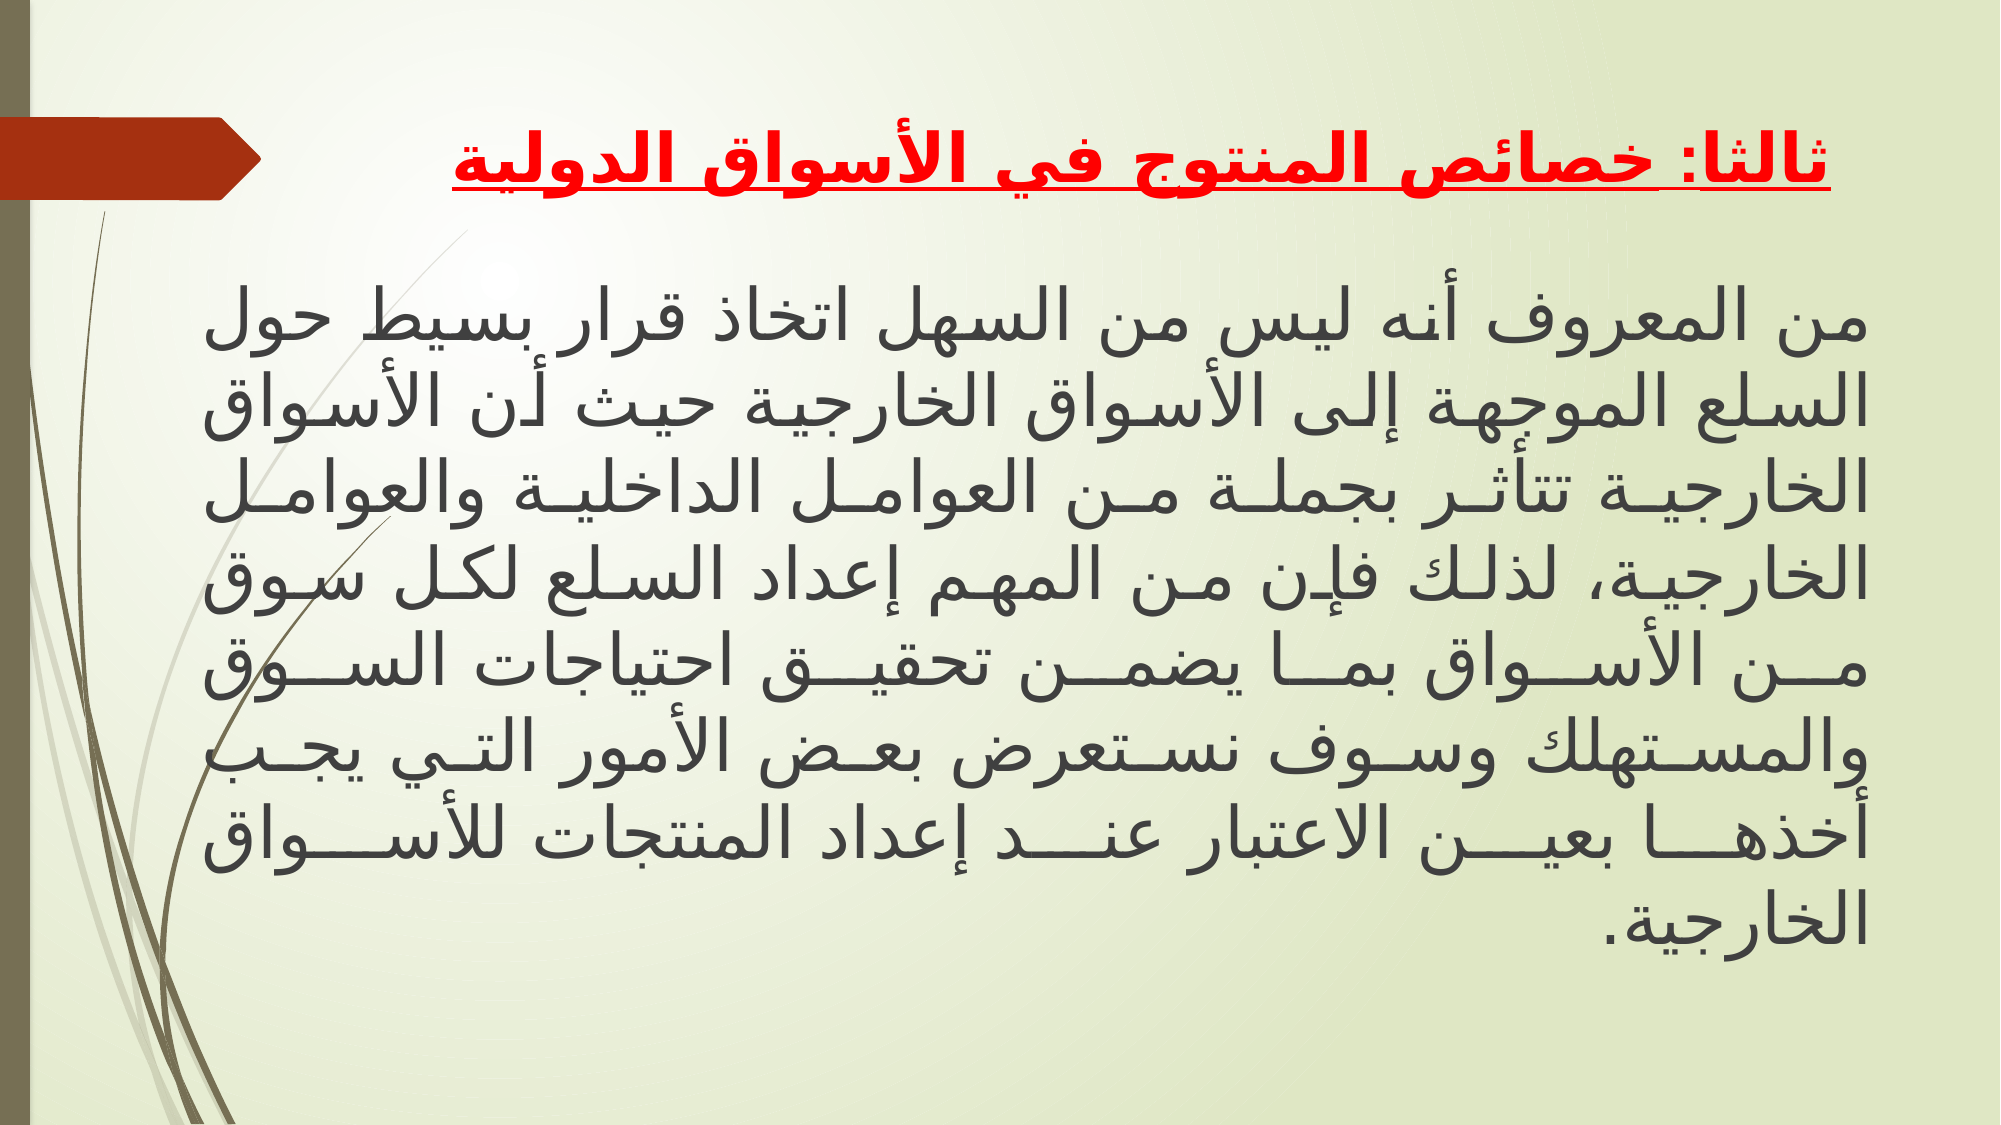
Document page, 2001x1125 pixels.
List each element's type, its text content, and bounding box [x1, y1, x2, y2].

title ثالثا: خصائص المنتوج في الأسواق الدولية [425, 102, 1888, 260]
list من المعروف أنه ليس من السهل اتخاذ قرار بسيط حول السلع الموجهة إلى الأسواق الخارجية حيث أن الأسواق الخارجية تتأثر بجملة من العوامل الداخلية والعوامل الخارجية، لذلك فإن من المهم إعداد السلع لكل سوق من الأسواق بما يضمن تحقيق احتياجات السوق والمستهلك وسوف نستعرض بعض الأمور التي يجب أخذها بعين الاعتبار عند إعداد المنتجات للأسواق الخارجية. [186, 260, 1888, 970]
